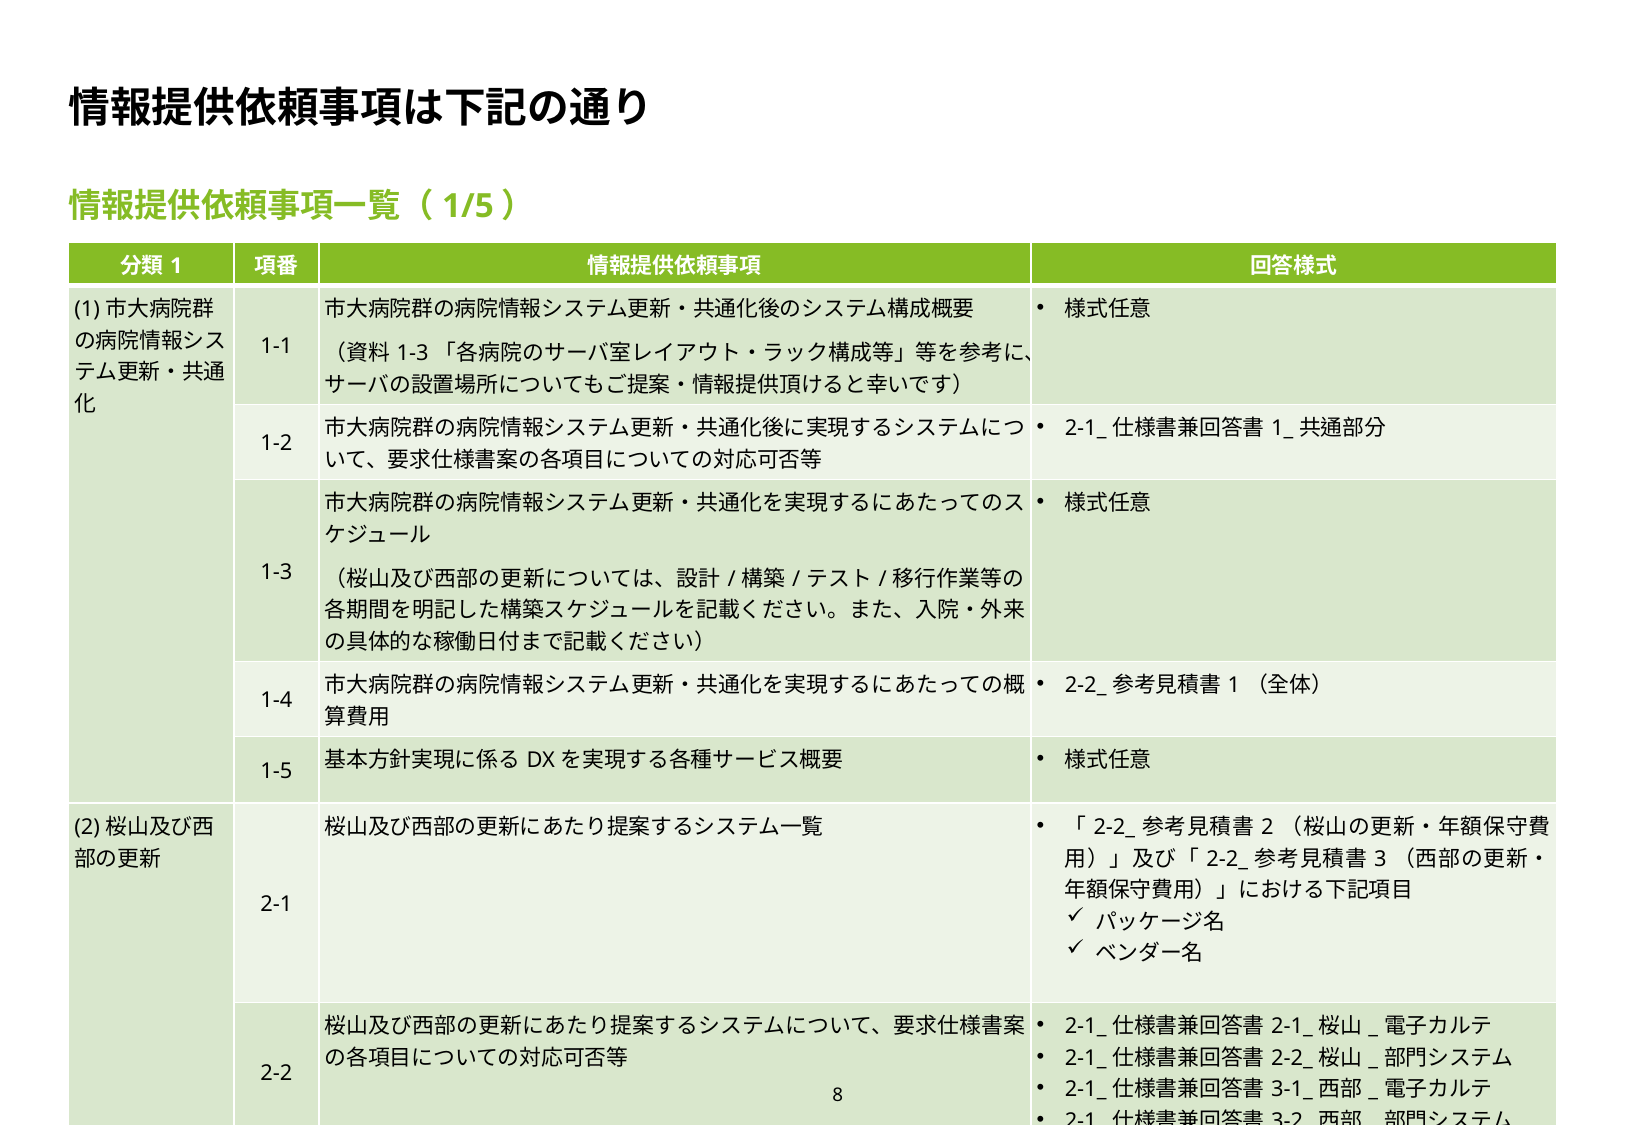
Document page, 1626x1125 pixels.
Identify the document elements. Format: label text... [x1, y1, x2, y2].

table_header 情報提供依頼事項 [320, 243, 1030, 283]
table_cell 1-3 [235, 480, 318, 661]
table_cell 桜山及び西部の更新にあたり提案するシステム一覧 [320, 804, 1030, 1002]
table_header 回答様式 [1032, 243, 1556, 283]
table_cell 様式任意 [1032, 480, 1556, 661]
table_cell 市大病院群の病院情報システム更新・共通化後に実現するシステムについて、要求仕様書案の各項目についての対応可否等 [320, 405, 1030, 479]
table_cell 2-2_参考見積書1（全体） [1032, 662, 1556, 736]
table_cell (2)桜山及び西部の更新 [69, 804, 233, 1125]
slide_number 8 [813, 1080, 844, 1109]
table_cell (1)市大病院群の病院情報システム更新・共通化 [69, 288, 233, 802]
table_cell 2-1_仕様書兼回答書2-1_桜山_電子カルテ 2-1_仕様書兼回答書2-2_桜山_部門システム 2-1_仕様書兼回答書3-1_西部_電子カルテ 2-1_仕様書兼回答書3-2_西部_部門システム [1032, 1003, 1556, 1125]
table_cell 2-1 [235, 804, 318, 1002]
table_cell 1-5 [235, 737, 318, 802]
table_cell 基本方針実現に係るDXを実現する各種サービス概要 [320, 737, 1030, 802]
table_cell 1-1 [235, 288, 318, 404]
table_cell 1-4 [235, 662, 318, 736]
table_cell 2-1_仕様書兼回答書1_共通部分 [1032, 405, 1556, 479]
table_cell 1-2 [235, 405, 318, 479]
table_cell 2-2 [235, 1003, 318, 1125]
table_cell 様式任意 [1032, 288, 1556, 404]
table_cell 桜山及び西部の更新にあたり提案するシステムについて、要求仕様書案の各項目についての対応可否等 [320, 1003, 1030, 1125]
list 情報提供依頼事項一覧（1/5） [68, 165, 783, 243]
table_cell 様式任意 [1032, 737, 1556, 802]
table_cell 市大病院群の病院情報システム更新・共通化を実現するにあたってのスケジュール （桜山及び西部の更新については、設計/構築/テスト/移行作業等の各期間を明記した構築スケジュールを記載ください。また、入院・外来の具体的な稼働日付まで記載ください） [320, 480, 1030, 661]
table_cell 市大病院群の病院情報システム更新・共通化を実現するにあたっての概算費用 [320, 662, 1030, 736]
title 情報提供依頼事項は下記の通り [68, 29, 1557, 131]
table_cell 「2-2_参考見積書2（桜山の更新・年額保守費用）」及び「2-2_参考見積書3（西部の更新・年額保守費用）」における下記項目 パッケージ名 ベンダー名 [1032, 804, 1556, 1002]
table_header 分類1 [69, 243, 233, 283]
table_cell 市大病院群の病院情報システム更新・共通化後のシステム構成概要 （資料1-3「各病院のサーバ室レイアウト・ラック構成等」等を参考に、サーバの設置場所についてもご提案・情報提供頂けると幸いです） [320, 288, 1030, 404]
table_header 項番 [235, 243, 318, 283]
